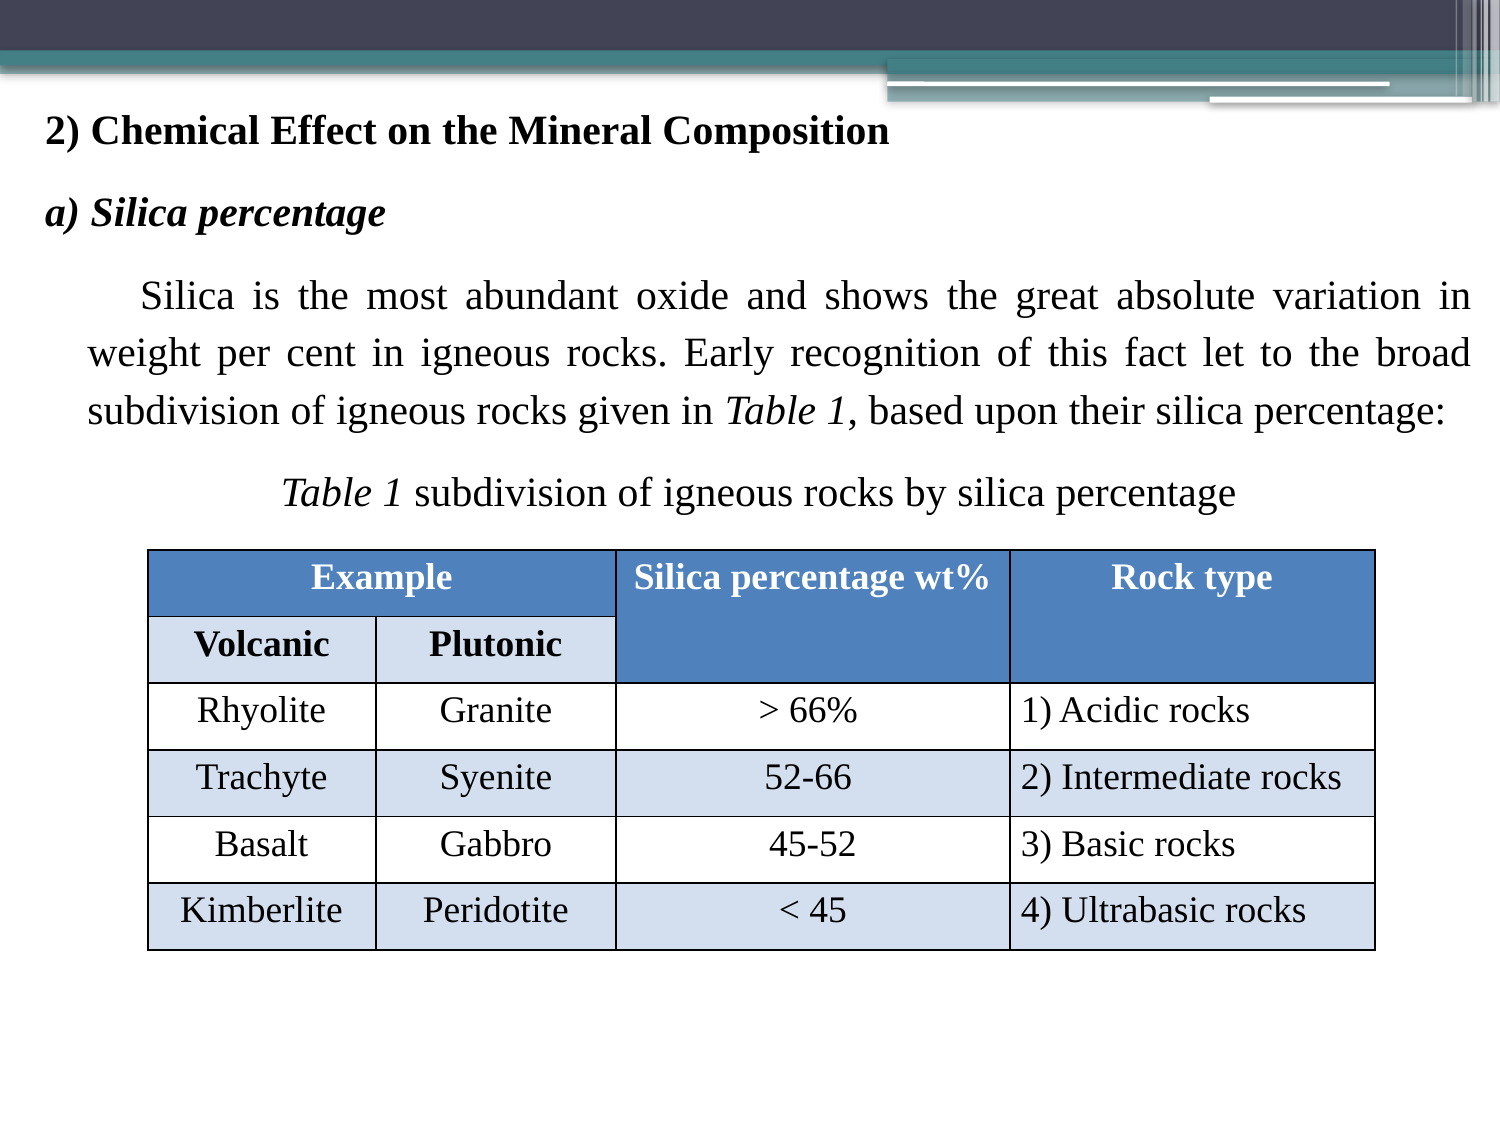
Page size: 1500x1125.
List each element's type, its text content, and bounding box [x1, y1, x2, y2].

table_cell Gabbro [377, 817, 615, 882]
table_cell 45-52 [617, 817, 1009, 882]
table_cell Kimberlite [149, 884, 375, 949]
table_cell Granite [377, 684, 615, 749]
table_cell 1) Acidic rocks [1011, 684, 1374, 749]
table_cell Basalt [149, 817, 375, 882]
table_cell 52-66 [617, 751, 1009, 816]
table_cell Volcanic [149, 617, 375, 682]
table_cell < 45 [617, 884, 1009, 949]
table_cell Peridotite [377, 884, 615, 949]
table_cell Trachyte [149, 751, 375, 816]
table_cell Syenite [377, 751, 615, 816]
list 2) Chemical Effect on the Mineral Composition a) Silica percentage Silica is the most abundant oxide and shows the great absolute variation in weight per cent in igneous rocks. Early recognition of this fact let to the broad subdivision of igneous rocks given in Table 1, based upon their silica percentage: Table 1 subdivision of igneous rocks by silica percentage [12, 87, 1488, 1113]
table_header Rock type [1011, 551, 1374, 682]
table_cell 2) Intermediate rocks [1011, 751, 1374, 816]
table_header Example [149, 551, 615, 616]
table_cell Plutonic [377, 617, 615, 682]
table_cell 3) Basic rocks [1011, 817, 1374, 882]
table_cell 4) Ultrabasic rocks [1011, 884, 1374, 949]
table_cell > 66% [617, 684, 1009, 749]
table_cell Rhyolite [149, 684, 375, 749]
table_header Silica percentage wt% [617, 551, 1009, 682]
